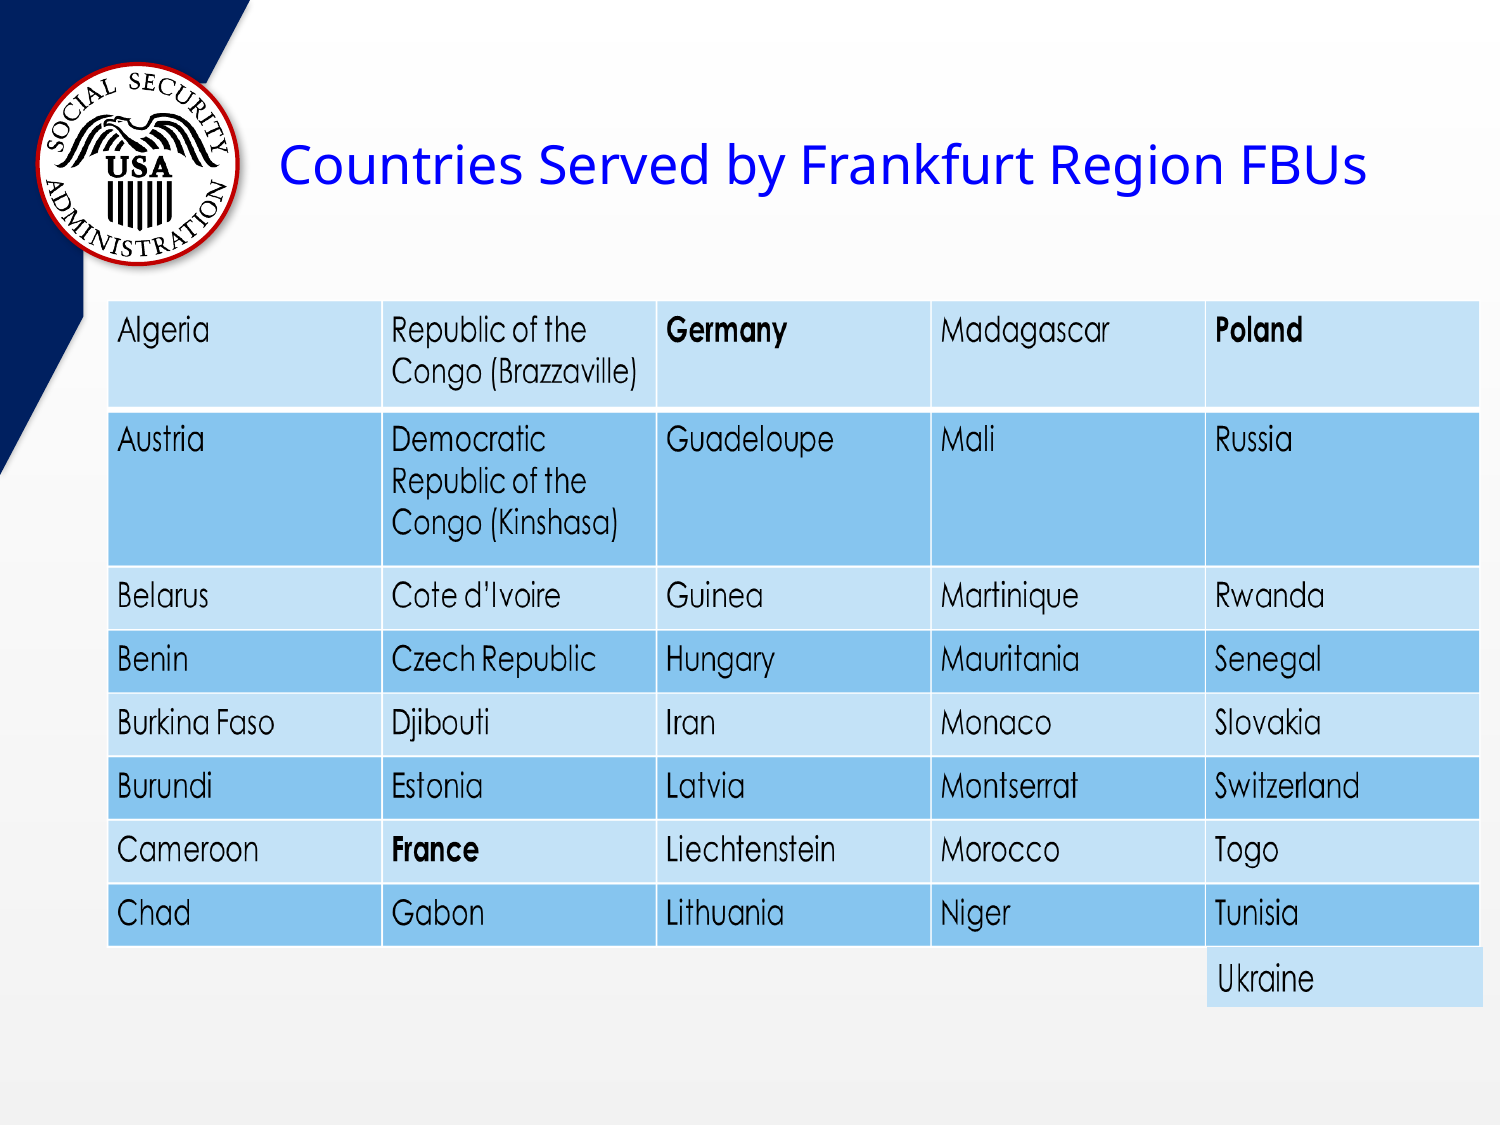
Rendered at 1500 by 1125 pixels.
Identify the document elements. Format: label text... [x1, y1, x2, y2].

picture [1199, 941, 1483, 1024]
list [106, 294, 1483, 954]
picture [0, 0, 405, 416]
title Countries Served by Frankfurt Region FBUs [264, 65, 1439, 204]
